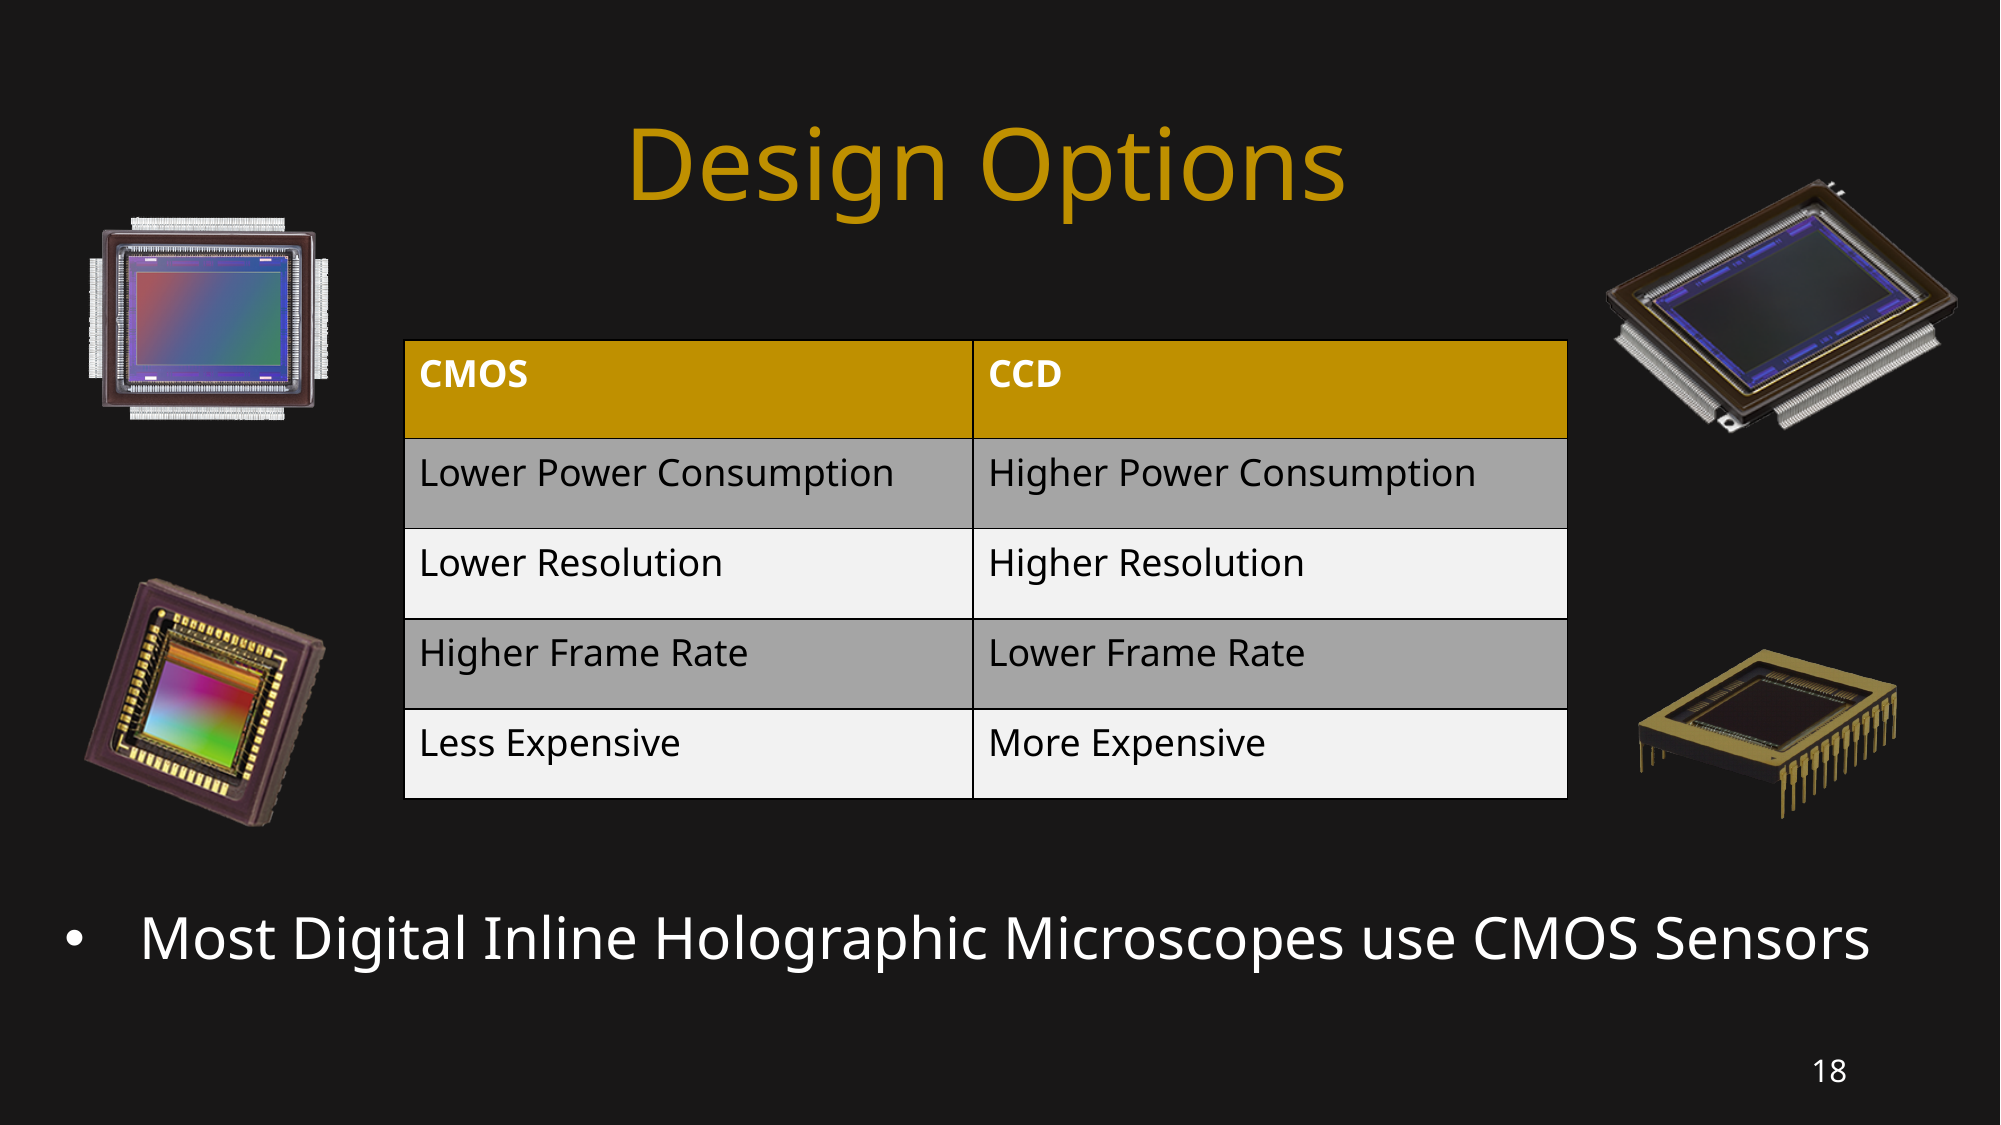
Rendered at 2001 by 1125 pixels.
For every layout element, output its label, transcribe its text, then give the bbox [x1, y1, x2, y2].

picture [0, 525, 431, 881]
table_header CMOS [405, 341, 972, 438]
table_cell Higher Power Consumption [974, 439, 1567, 528]
table_cell Lower Resolution [431, 529, 972, 618]
table_cell Higher Resolution [974, 529, 1567, 618]
slide_number 18 [1412, 1042, 1863, 1103]
table_cell Higher Frame Rate [431, 620, 972, 708]
table_header CCD [974, 341, 1558, 438]
picture [1558, 156, 2000, 475]
list Most Digital Inline Holographic Microscopes use CMOS Sensors [49, 901, 1931, 993]
table_cell Lower Power Consumption [405, 439, 972, 528]
table_cell More Expensive [974, 710, 1567, 798]
table_cell Lower Frame Rate [974, 620, 1567, 708]
picture [10, 182, 390, 449]
picture [1613, 633, 1930, 834]
title Design Options [137, 59, 1863, 278]
table_cell Less Expensive [431, 710, 972, 798]
